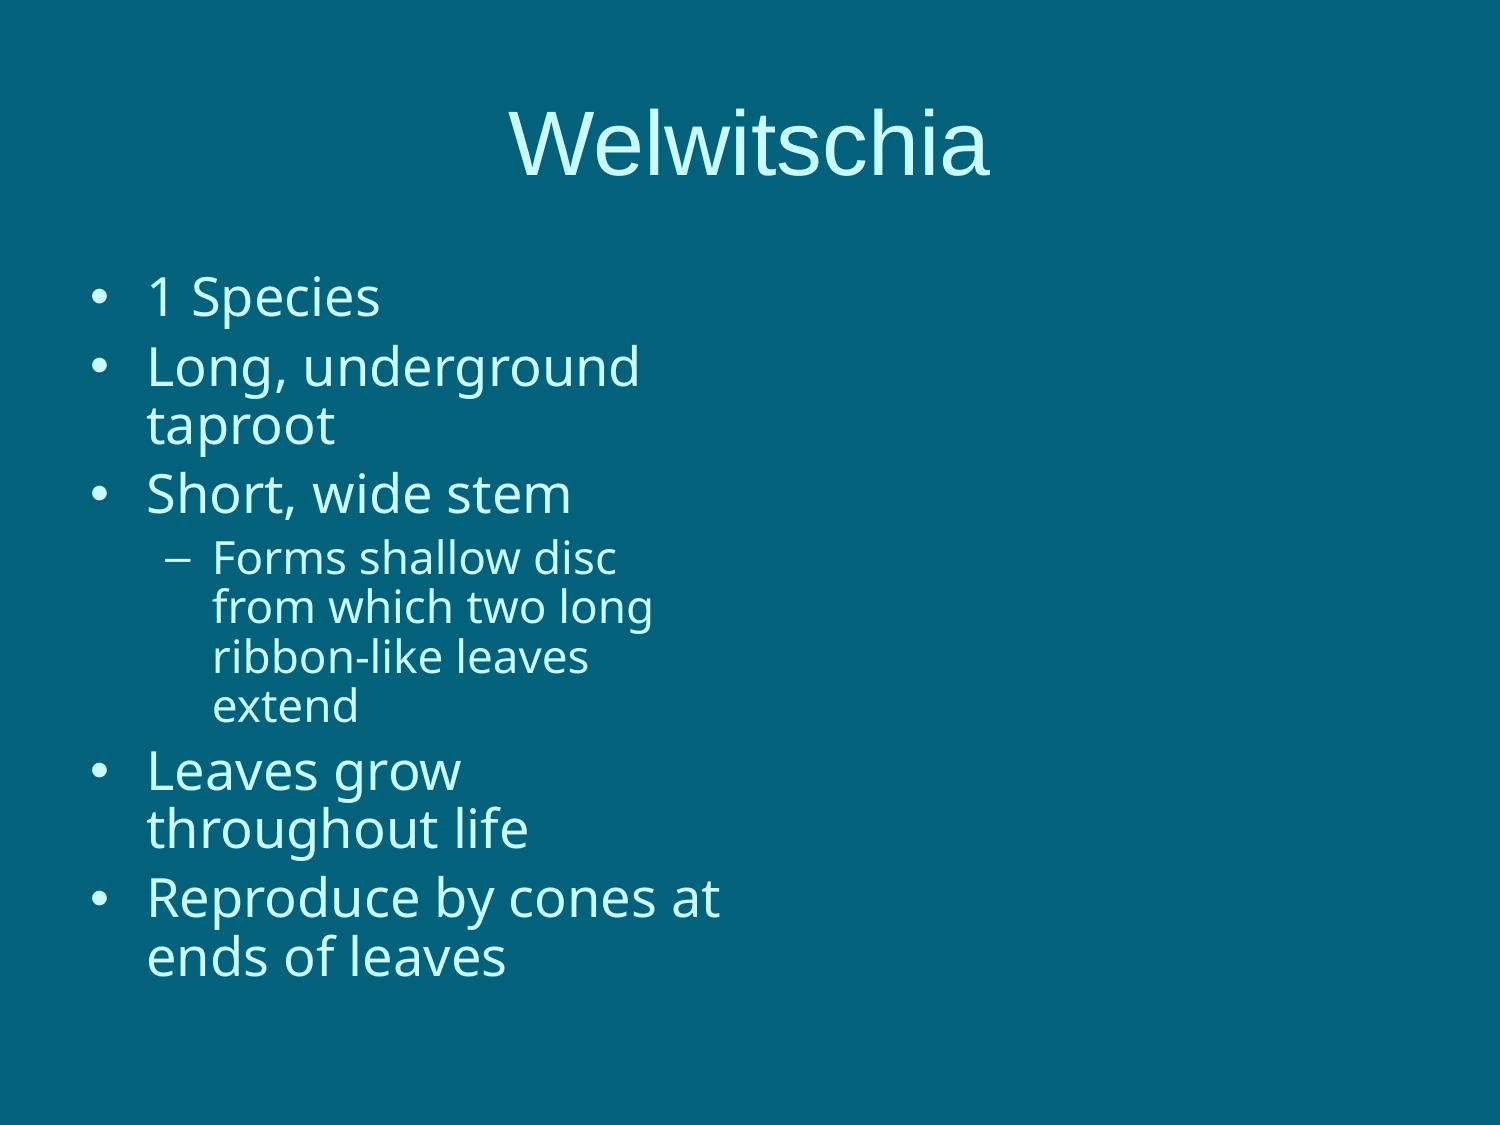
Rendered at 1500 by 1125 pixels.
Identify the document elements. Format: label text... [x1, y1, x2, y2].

title Welwitschia [75, 45, 1425, 233]
list 1 Species Long, underground taproot Short, wide stem Forms shallow disc from which two long ribbon-like leaves extend Leaves grow throughout life Reproduce by cones at ends of leaves [75, 262, 738, 1005]
